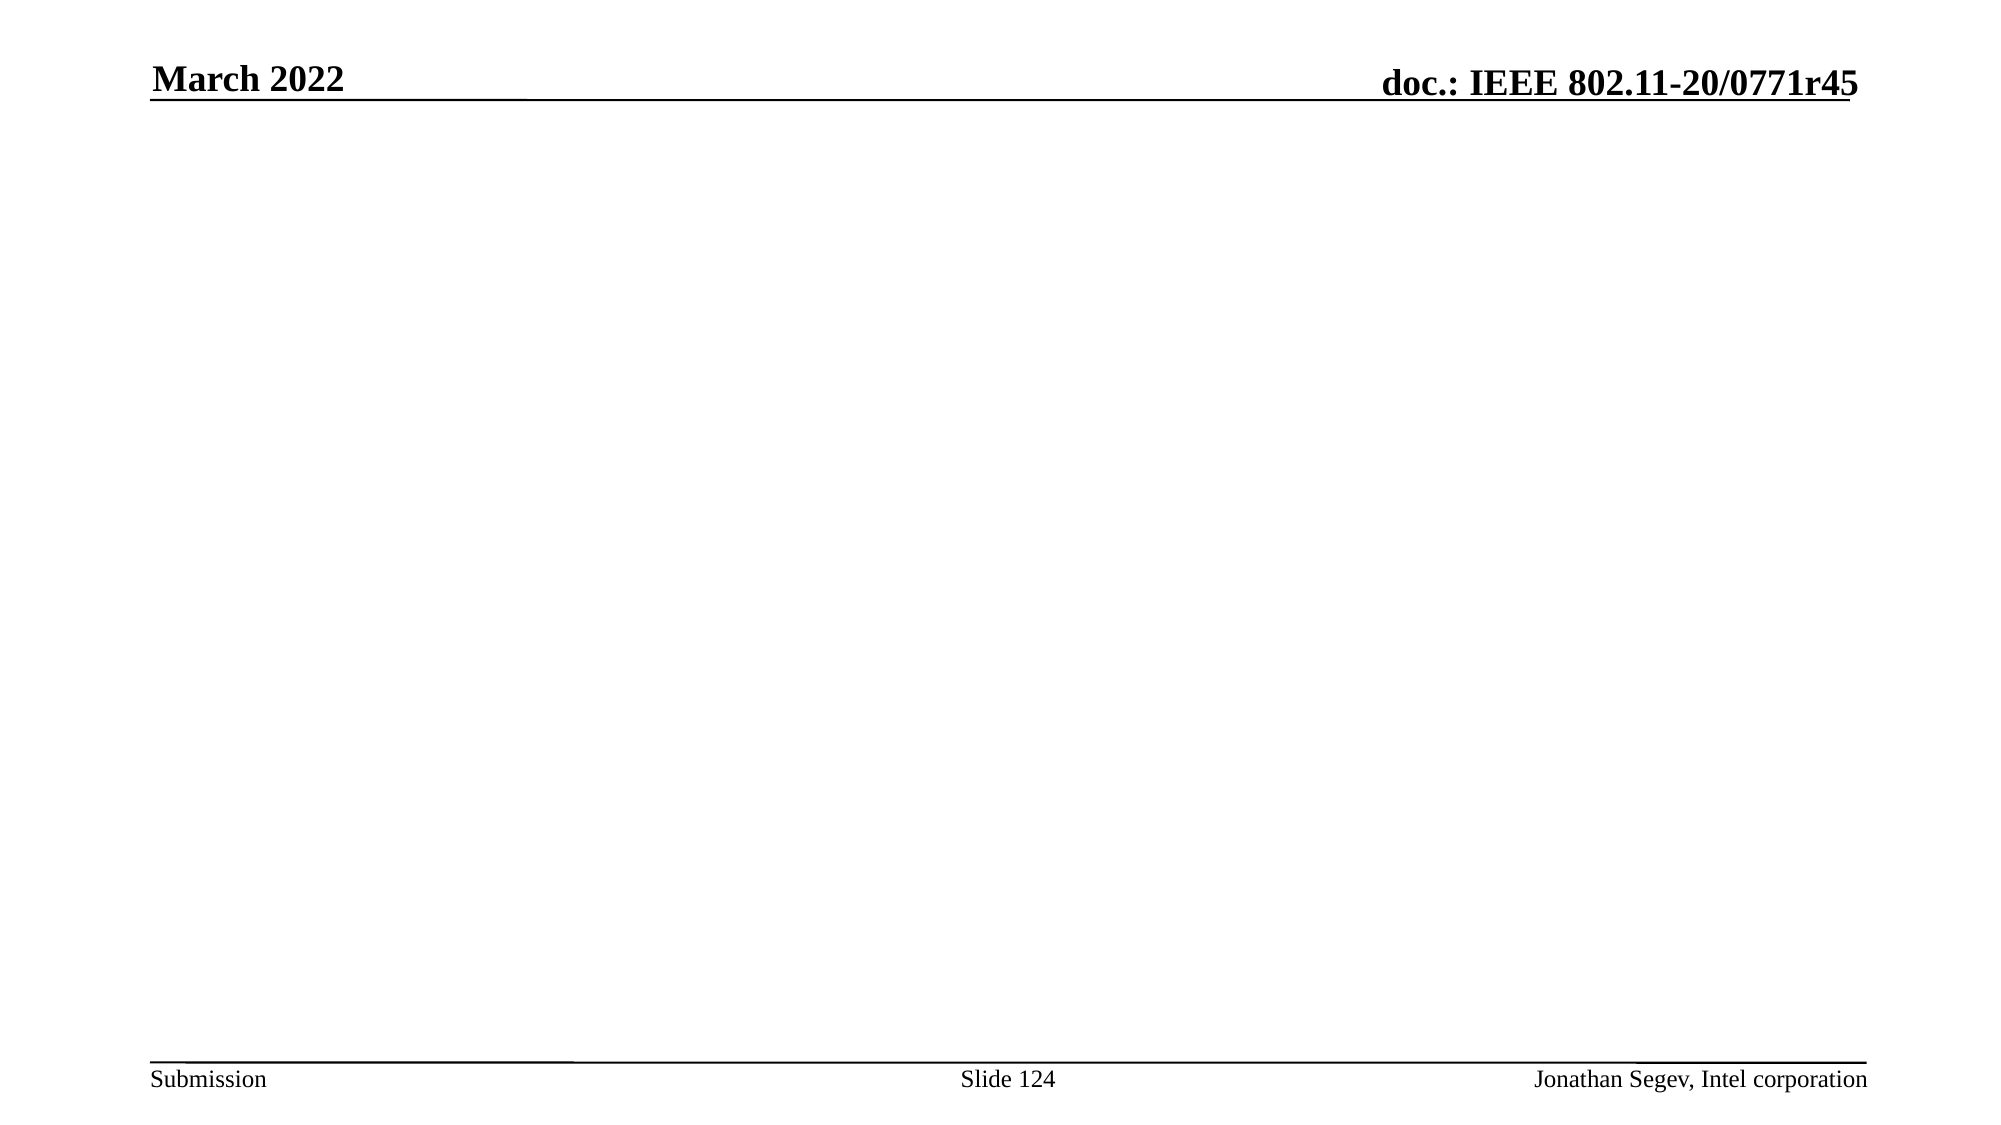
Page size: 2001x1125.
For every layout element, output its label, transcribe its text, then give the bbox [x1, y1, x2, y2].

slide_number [152, 54, 563, 100]
footer Jonathan Segev, Intel corporation [1171, 1061, 1869, 1093]
slide_number Slide 124 [950, 1061, 1067, 1123]
